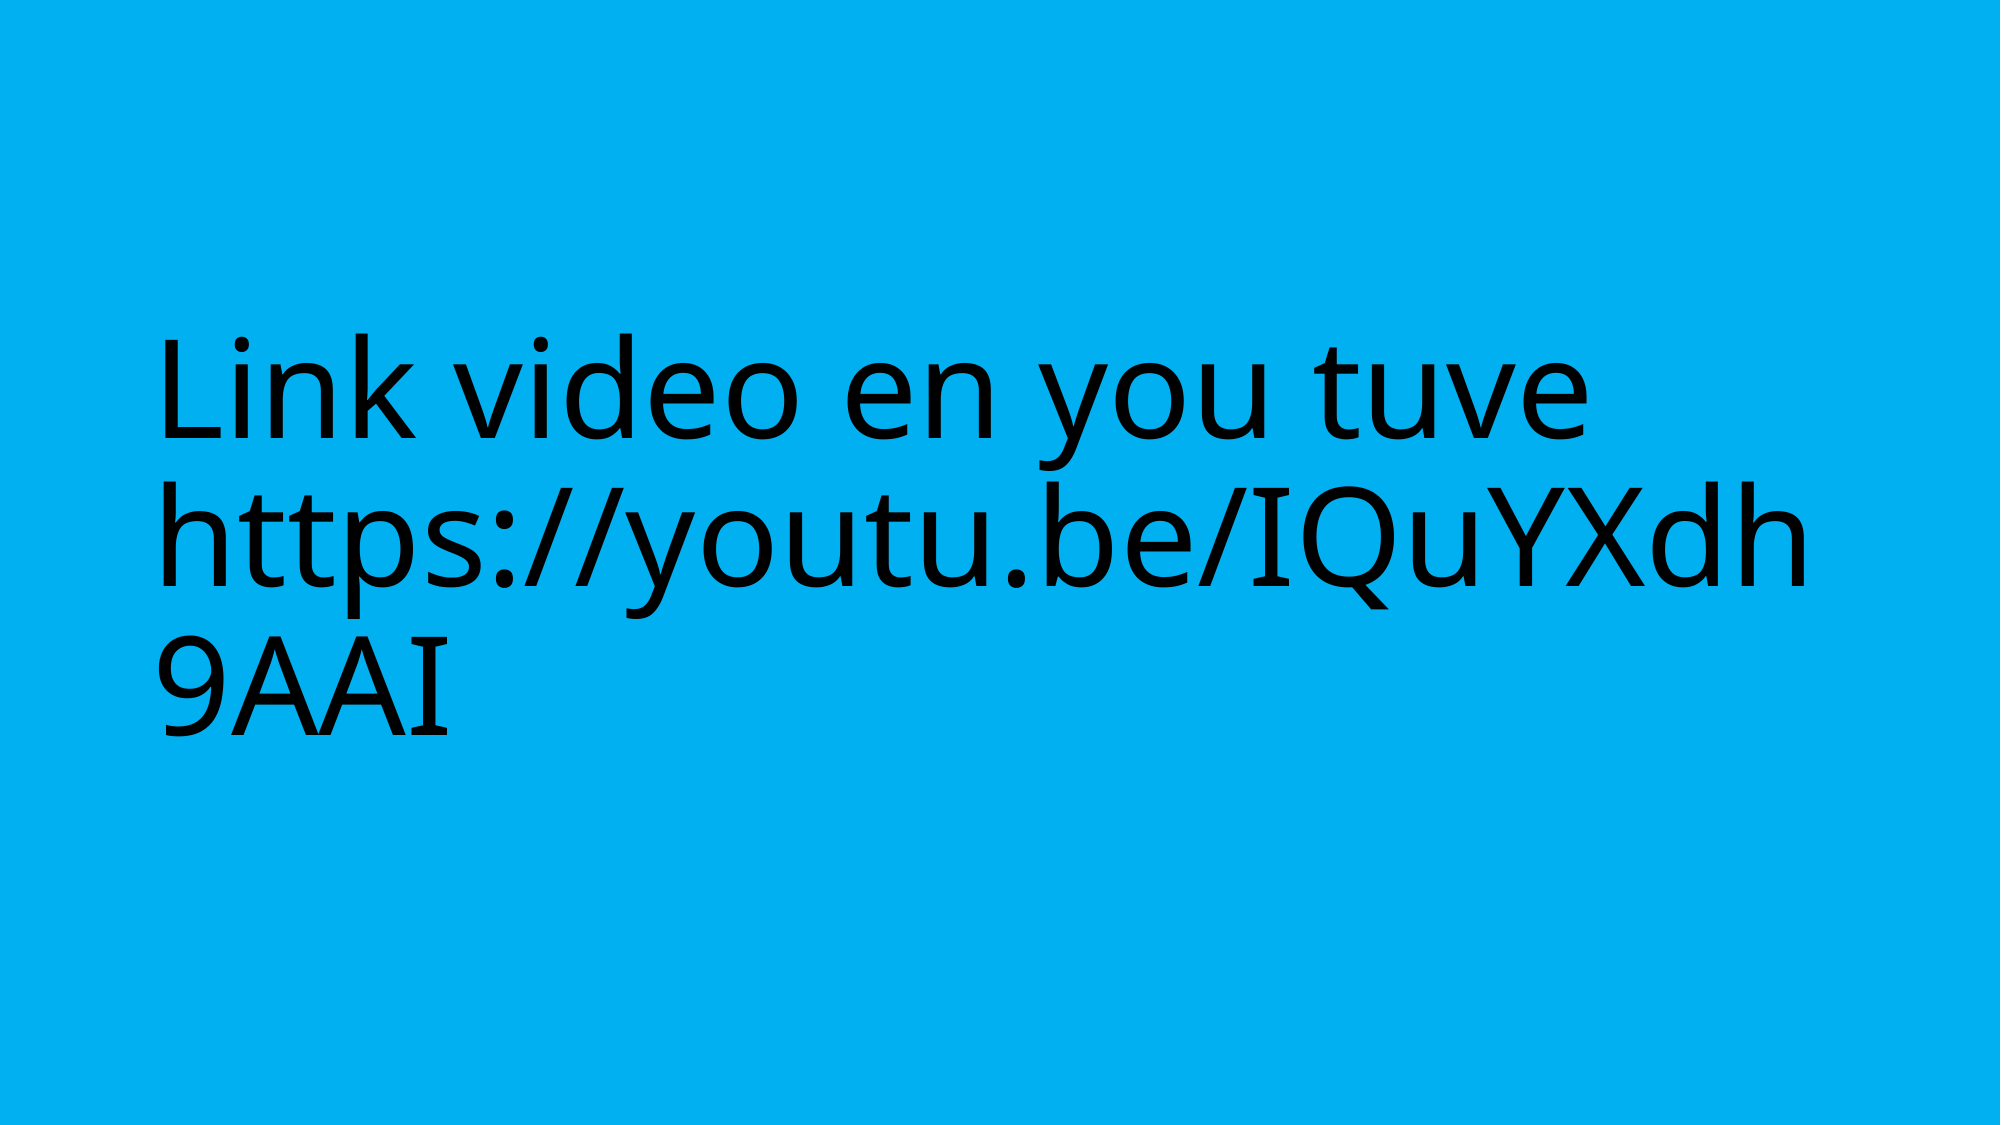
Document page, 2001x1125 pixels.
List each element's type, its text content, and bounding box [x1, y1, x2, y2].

title Link video en you tuve https://youtu.be/IQuYXdh9AAI [137, 59, 1863, 1025]
